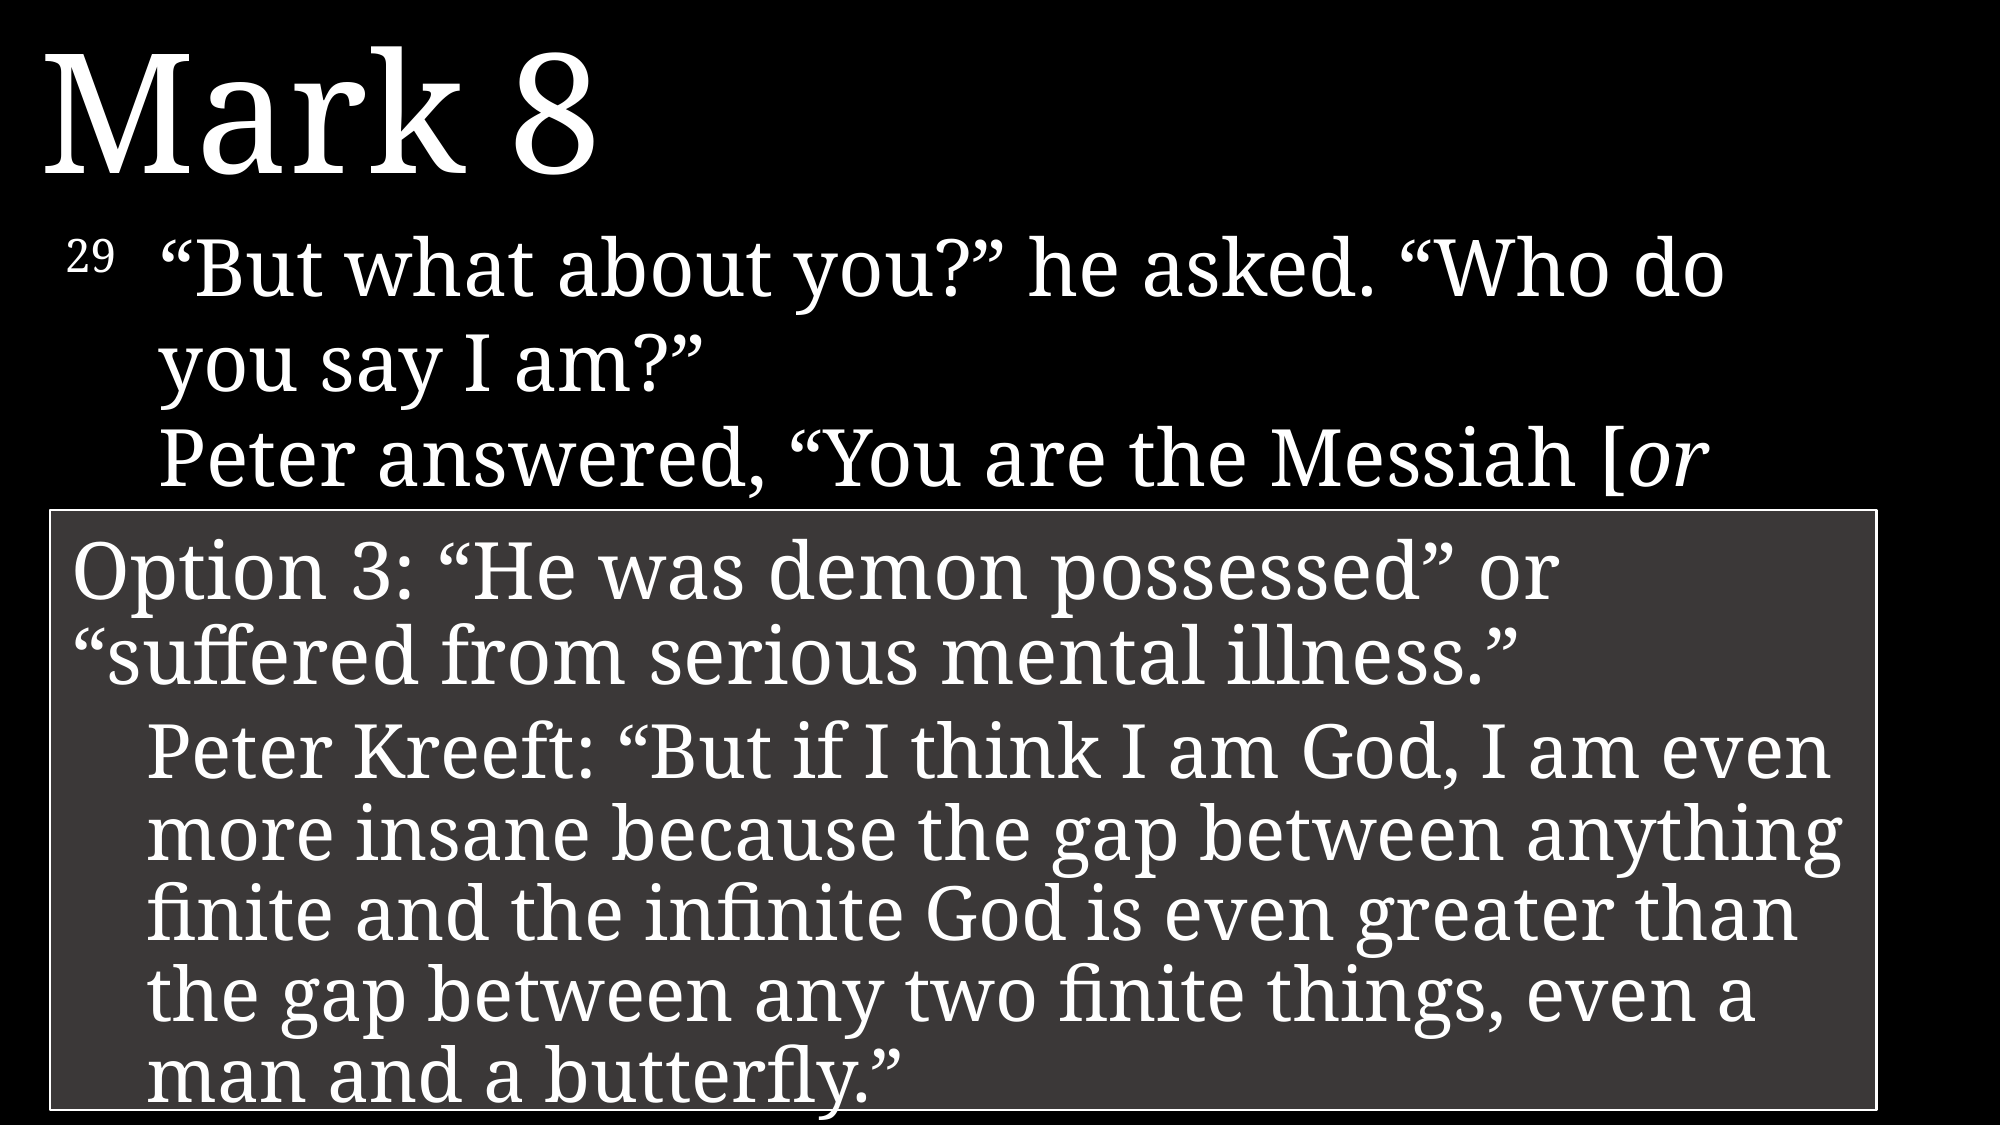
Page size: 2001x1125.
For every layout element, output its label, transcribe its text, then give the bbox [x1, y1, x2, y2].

text_box Mark 8 [24, 0, 1525, 215]
text_box [49, 509, 1877, 1110]
text_box Option 3: “He was demon possessed” or “suffered from serious mental illness.” Peter Kreeft: “But if I think I am God, I am even more insane because the gap between anything finite and the infinite God is even greater than the gap between any two finite things, even a man and a butterfly.” [56, 523, 1876, 1125]
text_box 29 “But what about you?” he asked. “Who do you say I am?” Peter answered, “You are the Messiah [or Christ].” [49, 210, 1763, 509]
